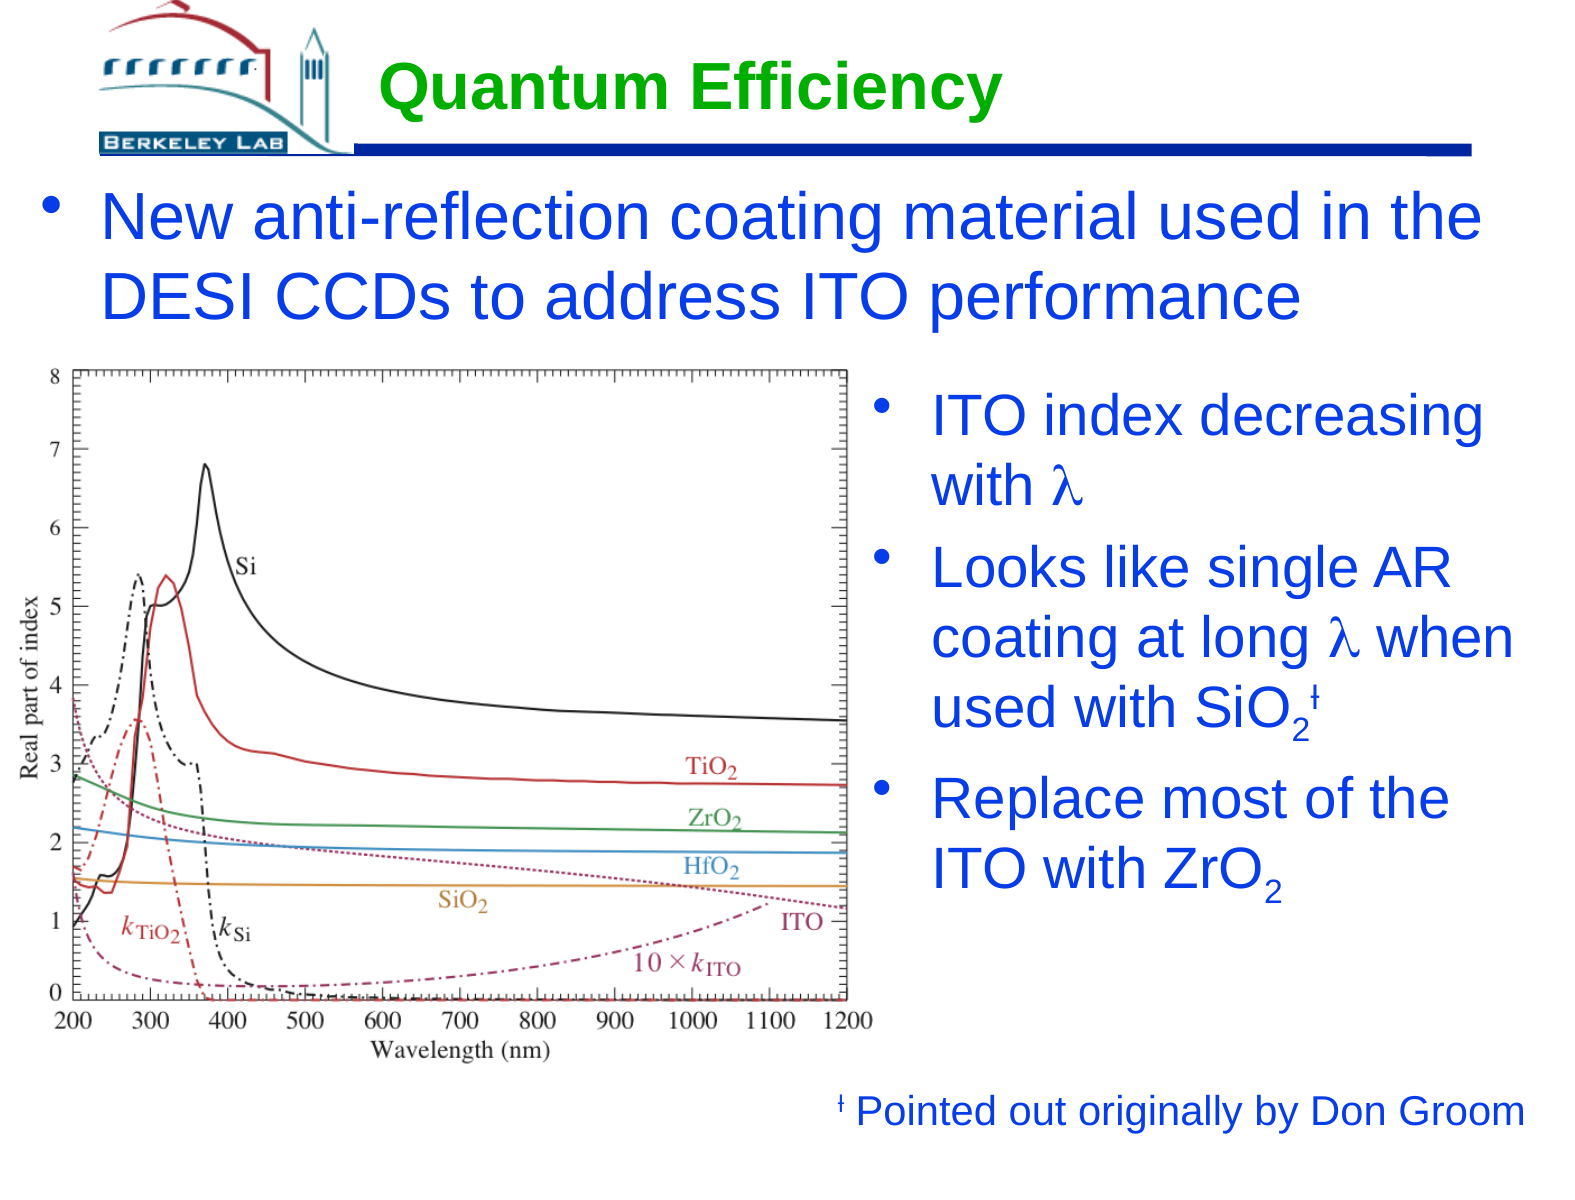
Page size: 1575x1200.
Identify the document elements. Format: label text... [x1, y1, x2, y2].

list New anti-reflection coating material used in the DESI CCDs to address ITO performance [24, 164, 1516, 341]
text_box ITO index decreasing with  Looks like single AR coating at long  when used with SiO2Ɨ Replace most of the ITO with ZrO2 [877, 369, 1547, 1047]
picture [11, 359, 874, 1068]
text_box Ɨ Pointed out originally by Don Groom [822, 1076, 1542, 1142]
picture [99, 0, 354, 154]
title Quantum Efficiency [361, 27, 1470, 151]
